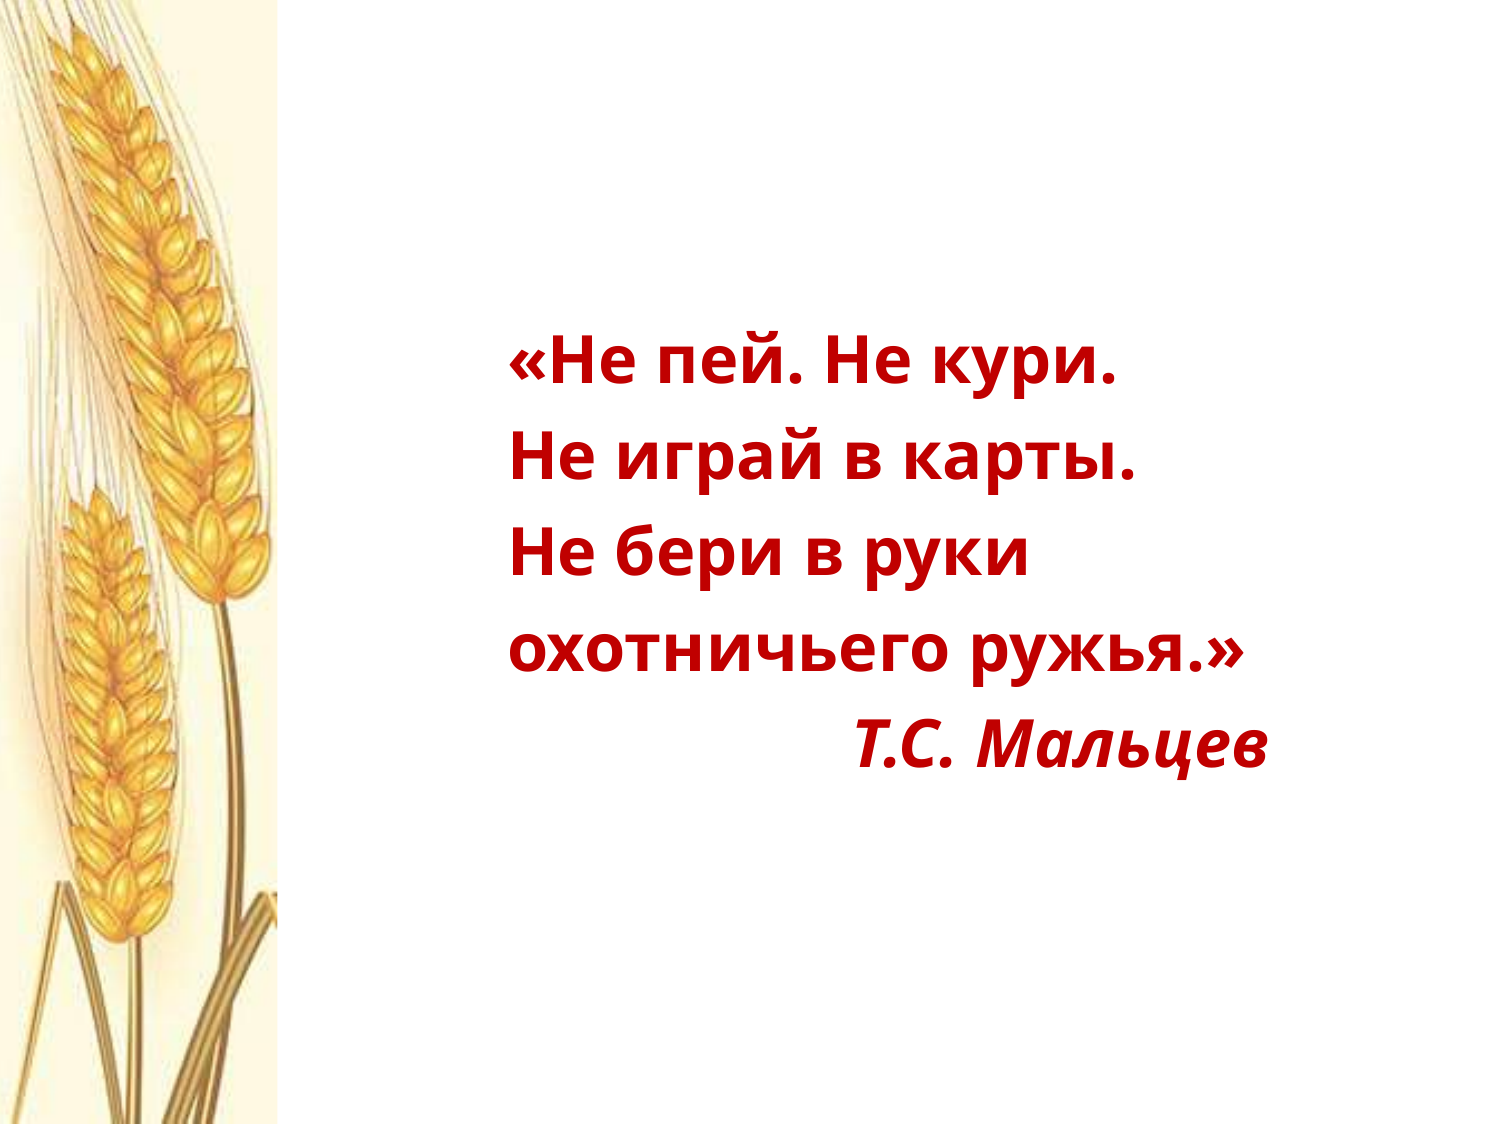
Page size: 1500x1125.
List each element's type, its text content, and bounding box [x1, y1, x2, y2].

title «Не пей. Не кури. Не играй в карты. Не бери в руки охотничьего ружья.» Т.С. Мальцев [282, 137, 1423, 945]
picture [0, 0, 278, 1125]
